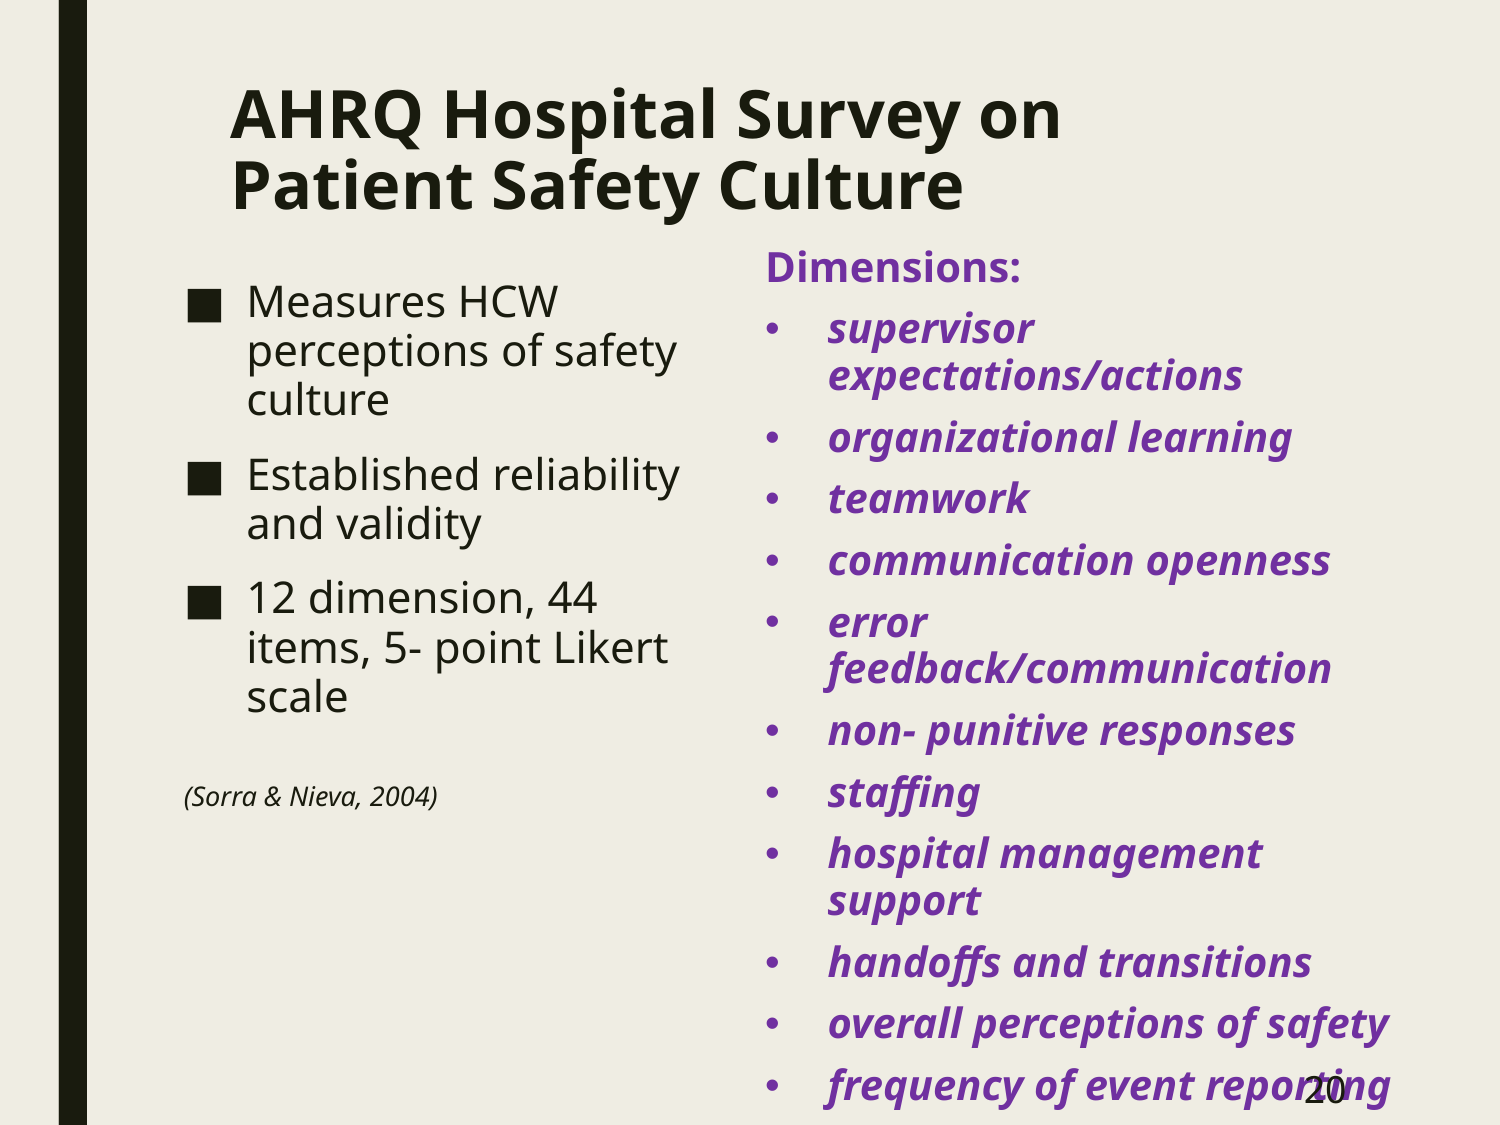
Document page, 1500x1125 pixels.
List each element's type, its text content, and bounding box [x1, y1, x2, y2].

list Dimensions: supervisor expectations/actions organizational learning teamwork communication openness error feedback/communication non- punitive responses staffing hospital management support handoffs and transitions overall perceptions of safety frequency of event reporting [750, 236, 1440, 778]
title AHRQ Hospital Survey on Patient Safety Culture [215, 74, 1266, 157]
list Measures HCW perceptions of safety culture Established reliability and validity 12 dimension, 44 items, 5- point Likert scale (Sorra & Nieva, 2004) [168, 270, 719, 768]
slide_number 20 [1165, 1058, 1362, 1125]
